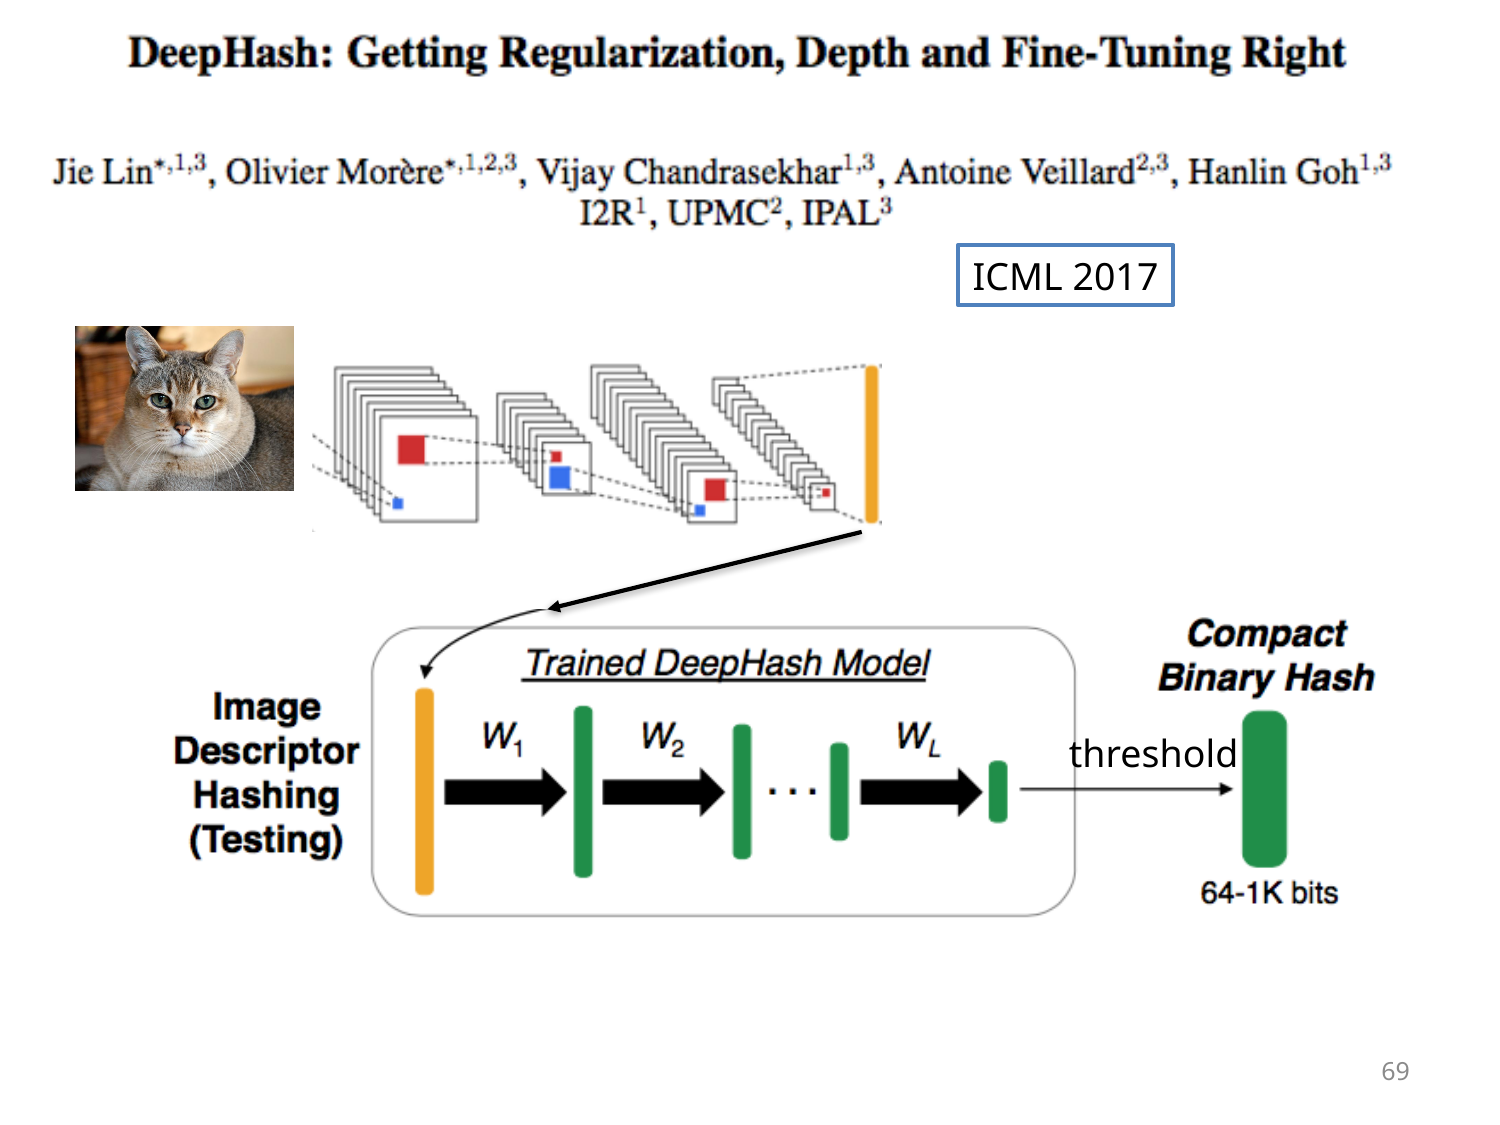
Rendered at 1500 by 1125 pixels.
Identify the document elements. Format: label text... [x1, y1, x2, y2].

picture [98, 609, 1418, 932]
picture [25, 0, 1438, 276]
picture [312, 360, 883, 533]
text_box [547, 531, 862, 610]
picture [74, 325, 294, 491]
text_box ICML 2017 [956, 285, 1175, 307]
slide_number 69 [1074, 1042, 1425, 1103]
